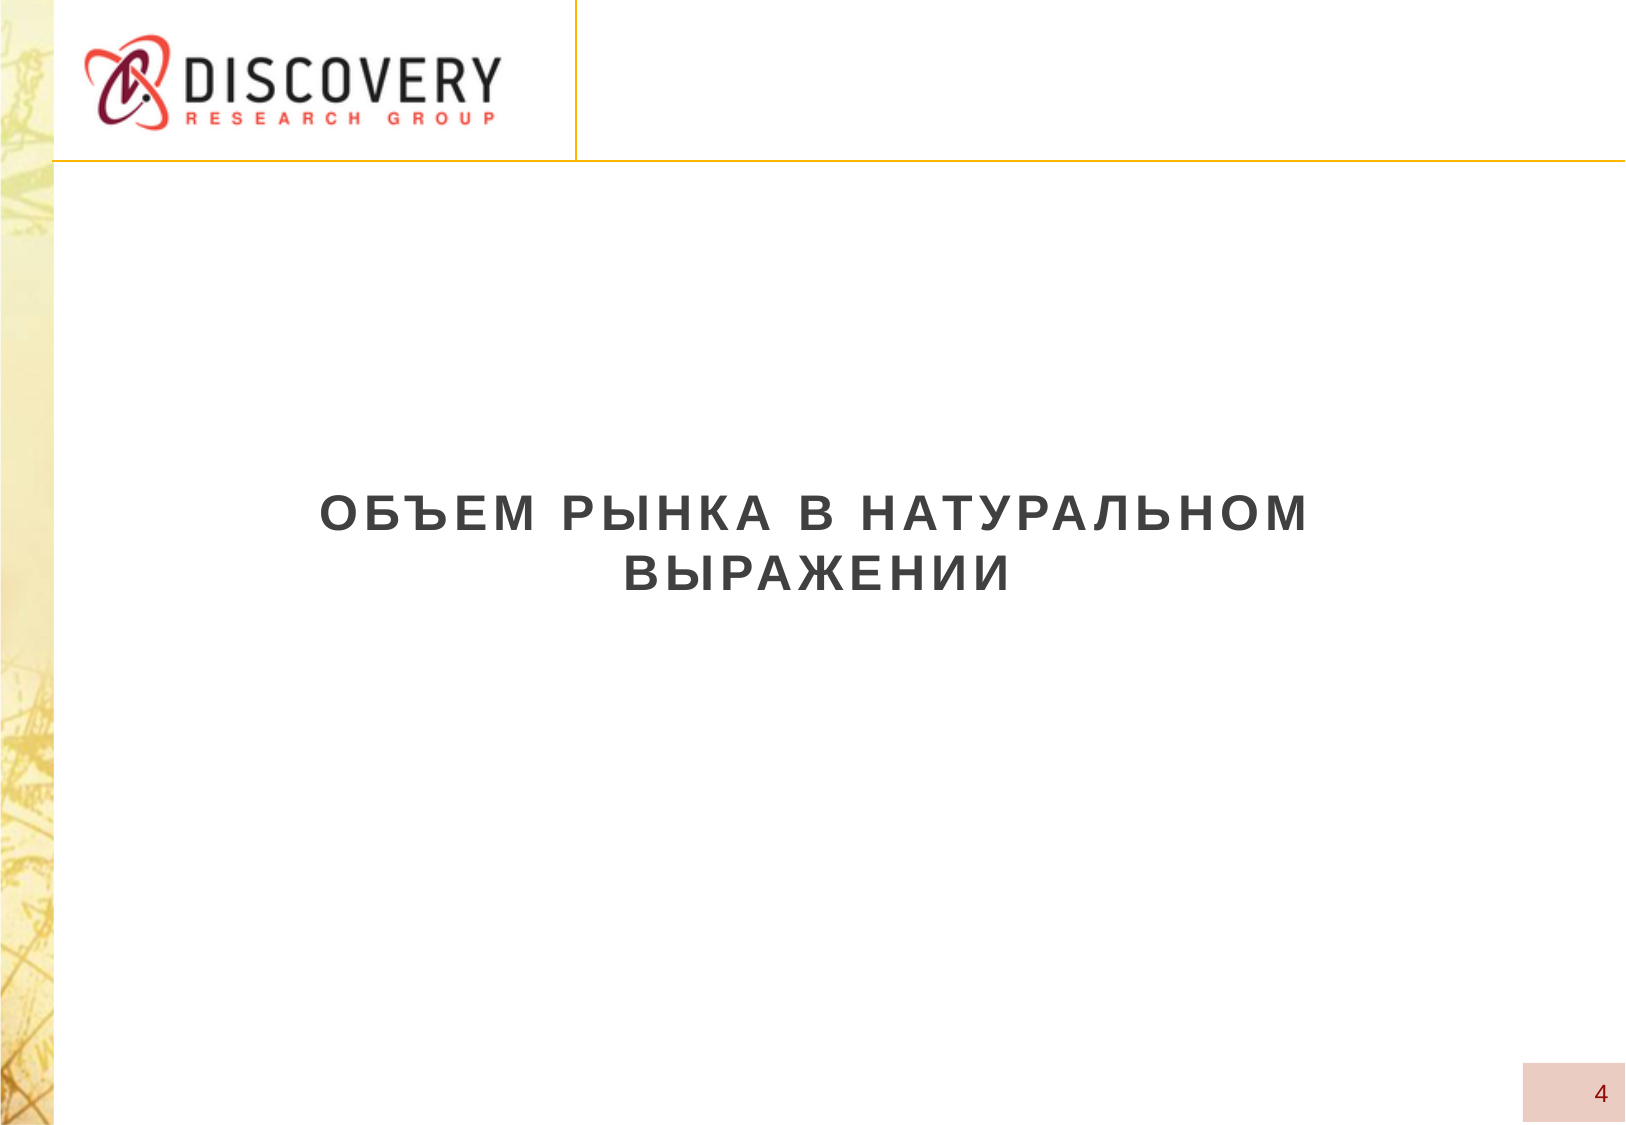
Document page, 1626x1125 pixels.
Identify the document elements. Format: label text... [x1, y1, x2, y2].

picture [1, 0, 53, 1124]
slide_number 4 [1244, 1062, 1624, 1123]
picture [80, 29, 508, 138]
text_box ОБЪЕМ РЫНКА В НАТУРАЛЬНОМ ВЫРАЖЕНИИ [266, 473, 1368, 609]
